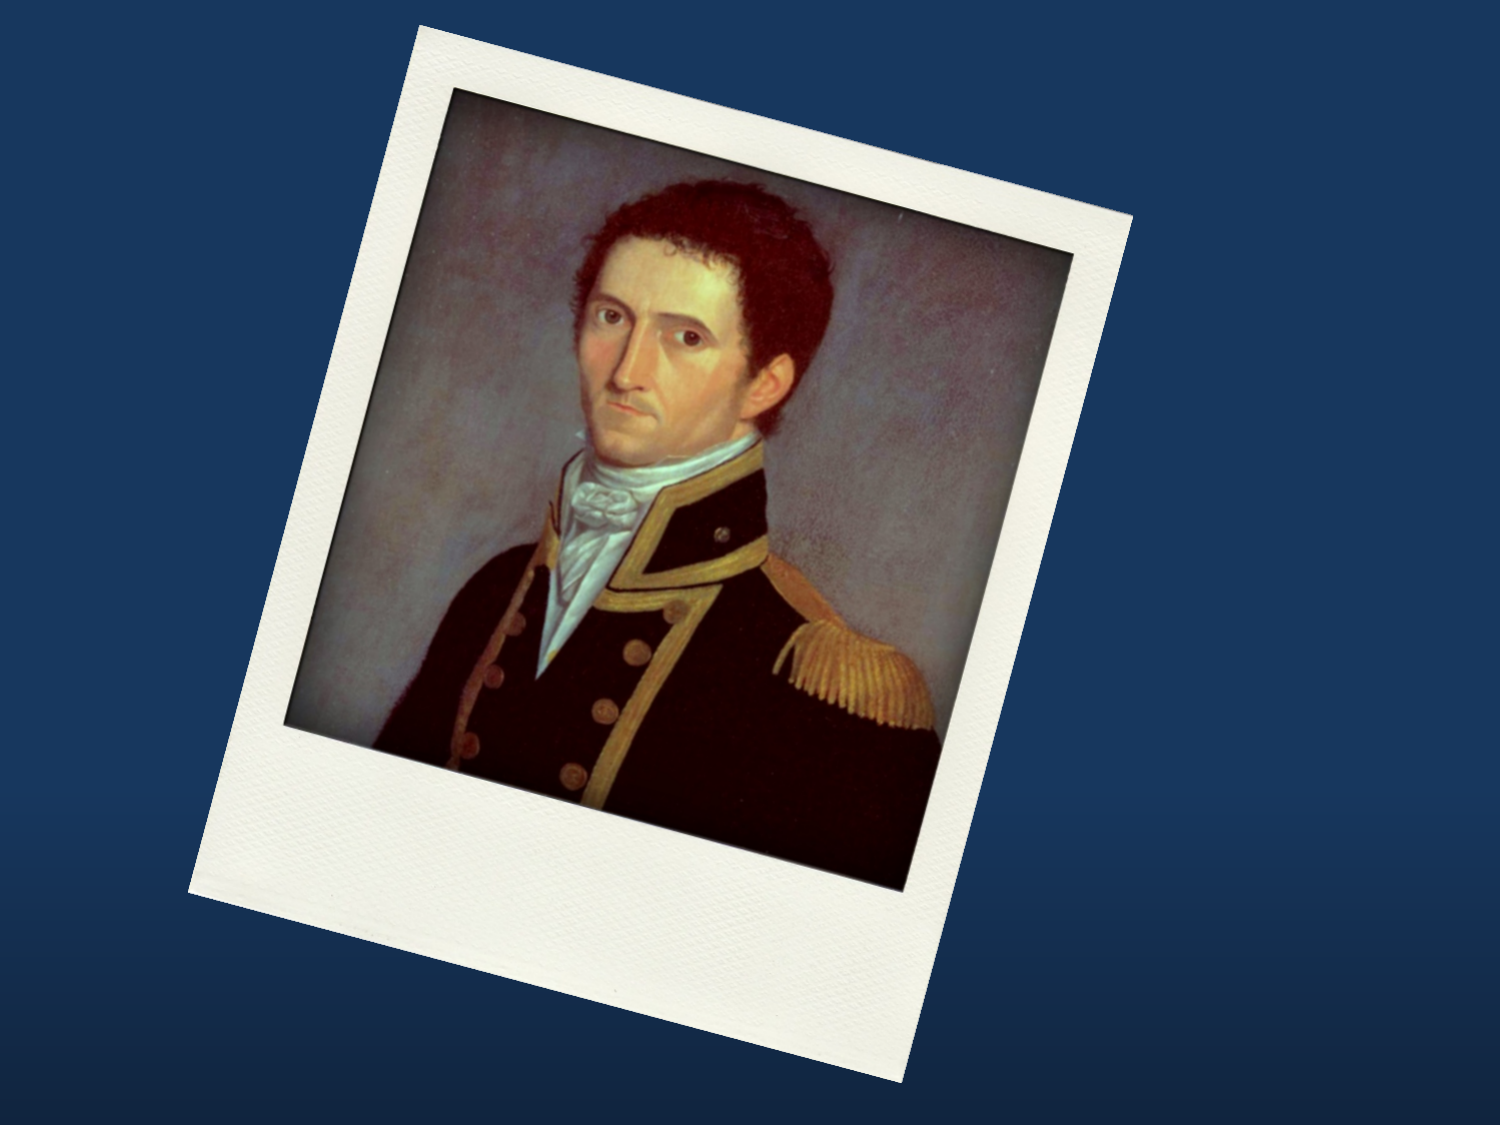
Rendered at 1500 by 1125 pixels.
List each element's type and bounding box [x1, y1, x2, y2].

picture [189, 26, 1133, 1082]
